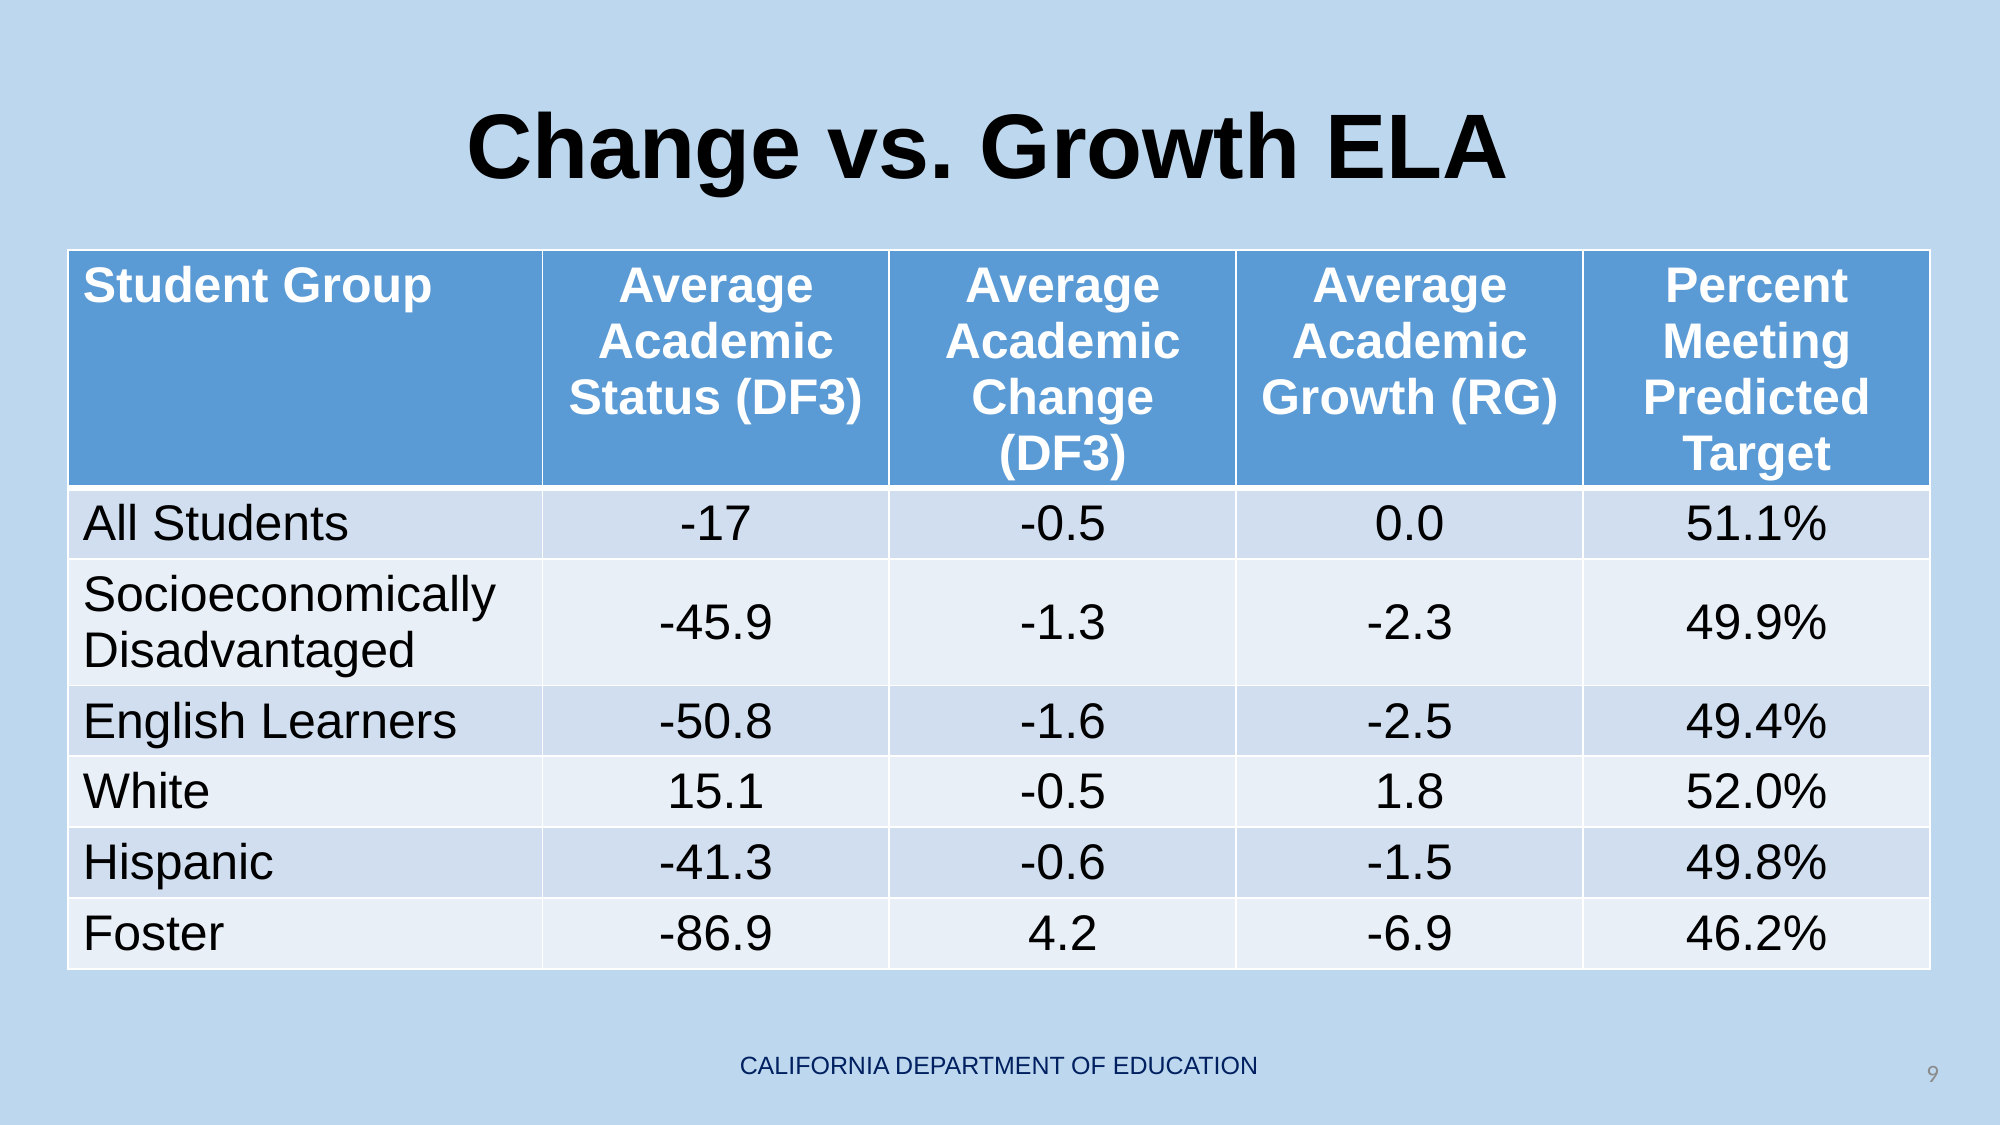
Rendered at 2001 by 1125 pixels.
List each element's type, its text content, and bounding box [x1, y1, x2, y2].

table_cell -0.5 [890, 491, 1235, 558]
table_cell English Learners [69, 686, 542, 755]
table_cell 52.0% [1584, 757, 1929, 826]
table_cell White [69, 757, 542, 826]
table_cell -41.3 [543, 828, 888, 897]
table_cell -86.9 [543, 899, 888, 968]
table_cell 15.1 [543, 757, 888, 826]
table_header Average Academic Status (DF3) [543, 251, 888, 485]
table_cell -1.5 [1237, 828, 1582, 897]
table_cell 49.4% [1584, 686, 1929, 755]
table_header Student Group [69, 251, 542, 485]
table_cell 1.8 [1237, 757, 1582, 826]
table_cell 0.0 [1237, 491, 1582, 558]
title Change vs. Growth ELA [68, 27, 1931, 249]
table_cell -0.6 [890, 828, 1235, 897]
table_cell Foster [69, 899, 542, 968]
table_cell Hispanic [69, 828, 542, 897]
table_cell -2.3 [1237, 560, 1582, 685]
table_cell -2.5 [1237, 686, 1582, 755]
table_cell 46.2% [1584, 899, 1929, 968]
table_header Average Academic Growth (RG) [1237, 251, 1582, 485]
table_cell -17 [543, 491, 888, 558]
table_header Percent Meeting Predicted Target [1584, 251, 1929, 485]
slide_number 9 [1504, 1042, 1954, 1103]
table_cell -45.9 [543, 560, 888, 685]
table_cell 51.1% [1584, 491, 1929, 558]
table_cell -1.6 [890, 686, 1235, 755]
table_header Average Academic Change (DF3) [890, 251, 1235, 485]
table_cell -0.5 [890, 757, 1235, 826]
table_cell 49.8% [1584, 828, 1929, 897]
table_cell -6.9 [1237, 899, 1582, 968]
table_cell 4.2 [890, 899, 1235, 968]
table_cell -1.3 [890, 560, 1235, 685]
table_cell Socioeconomically Disadvantaged [69, 560, 542, 685]
table_cell -50.8 [543, 686, 888, 755]
table_cell 49.9% [1584, 560, 1929, 685]
table_cell All Students [69, 491, 542, 558]
